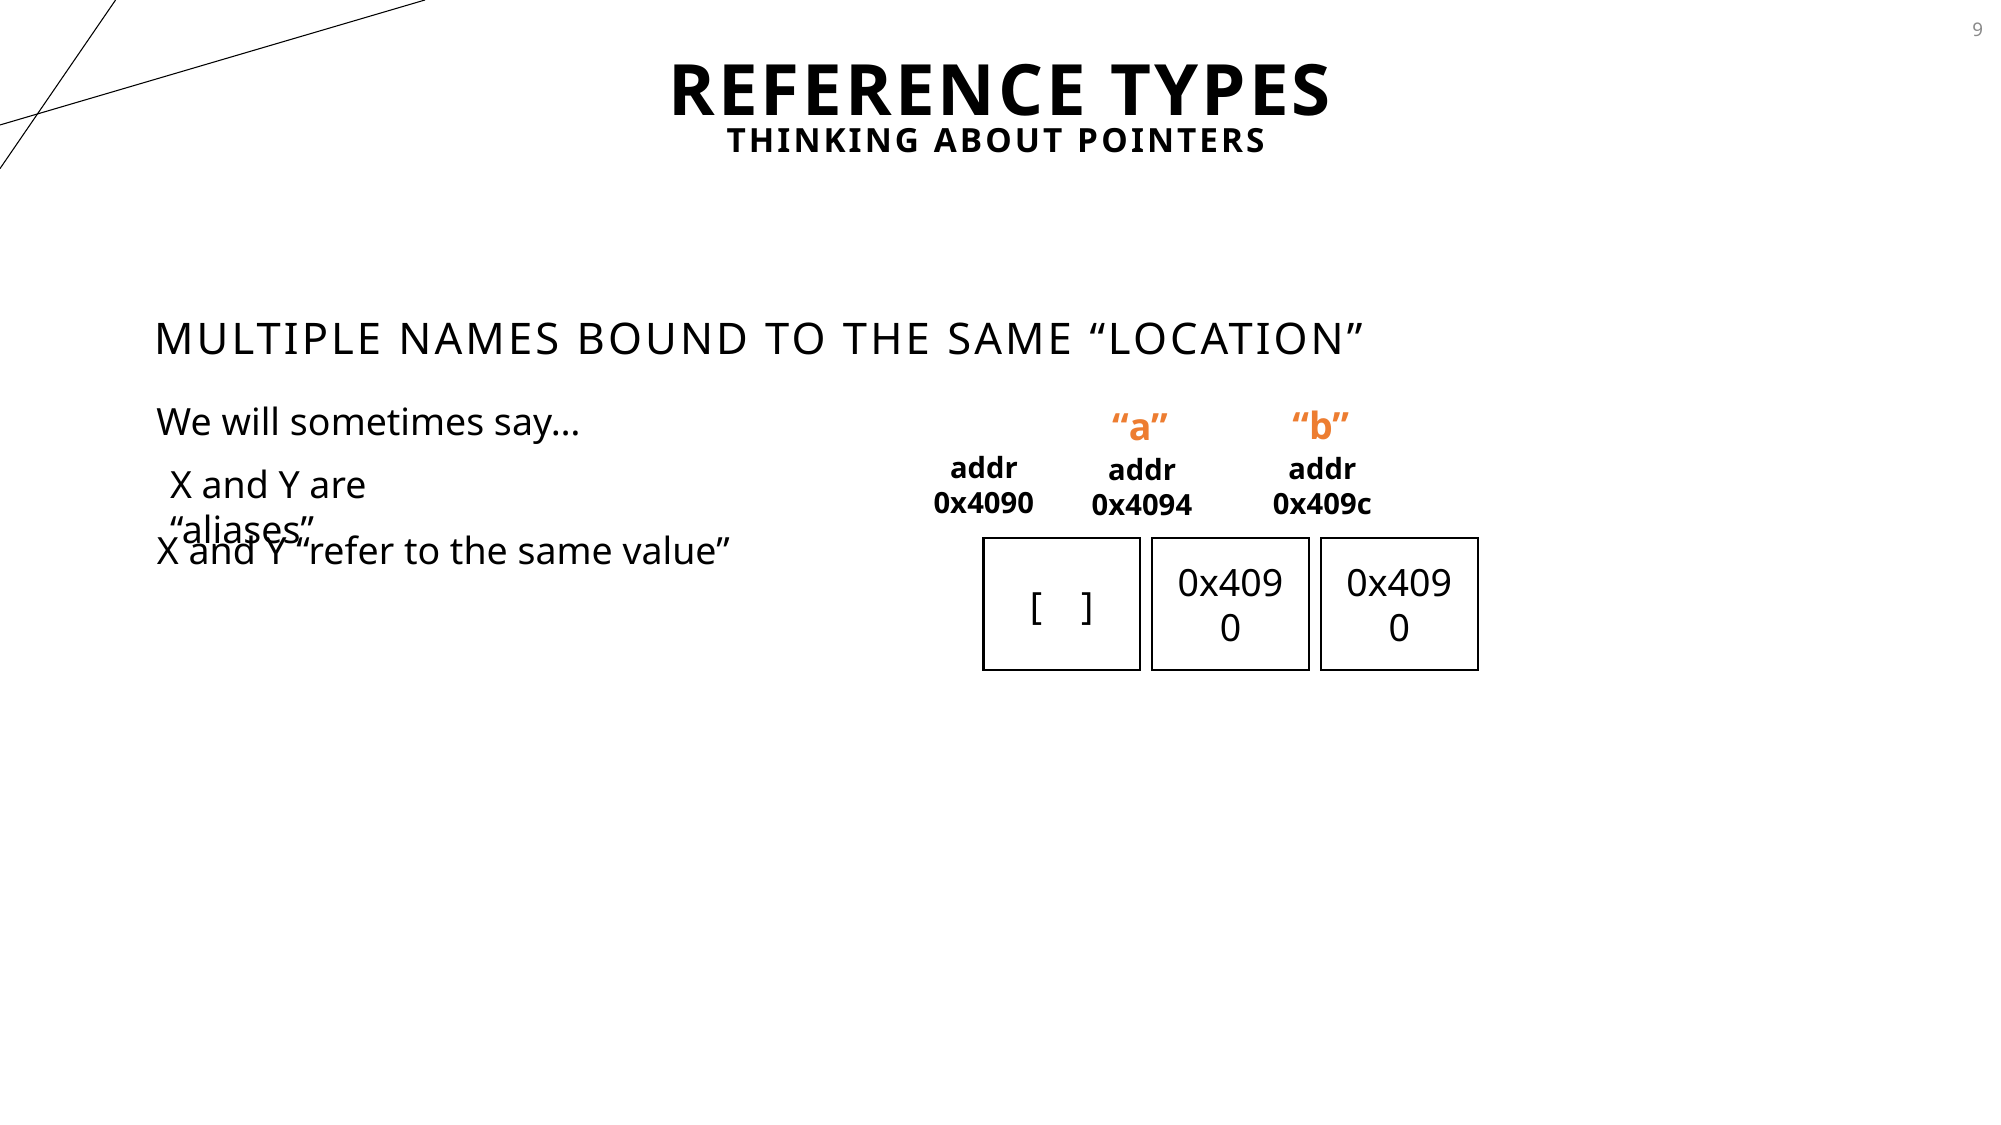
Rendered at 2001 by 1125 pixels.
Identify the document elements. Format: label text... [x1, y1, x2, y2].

text_box “b” [1277, 394, 1365, 455]
text_box addr 0x4090 [918, 442, 1057, 527]
text_box addr 0x4094 [1076, 444, 1215, 529]
text_box X and Y are “aliases” [155, 453, 530, 559]
title Reference Types [1, 0, 1999, 202]
text_box “a” [1097, 395, 1183, 455]
text_box Thinking about Pointers [0, 33, 1995, 251]
text_box 0x4090 [1151, 537, 1310, 671]
text_box 0x4090 [1320, 537, 1479, 671]
text_box We will sometimes say… [141, 391, 596, 451]
text_box Multiple names bound to the same “Location” [139, 309, 1392, 385]
text_box X and Y “refer to the same value” [142, 519, 745, 580]
text_box [ ] [982, 537, 1141, 671]
text_box addr 0x409c [1258, 443, 1394, 528]
